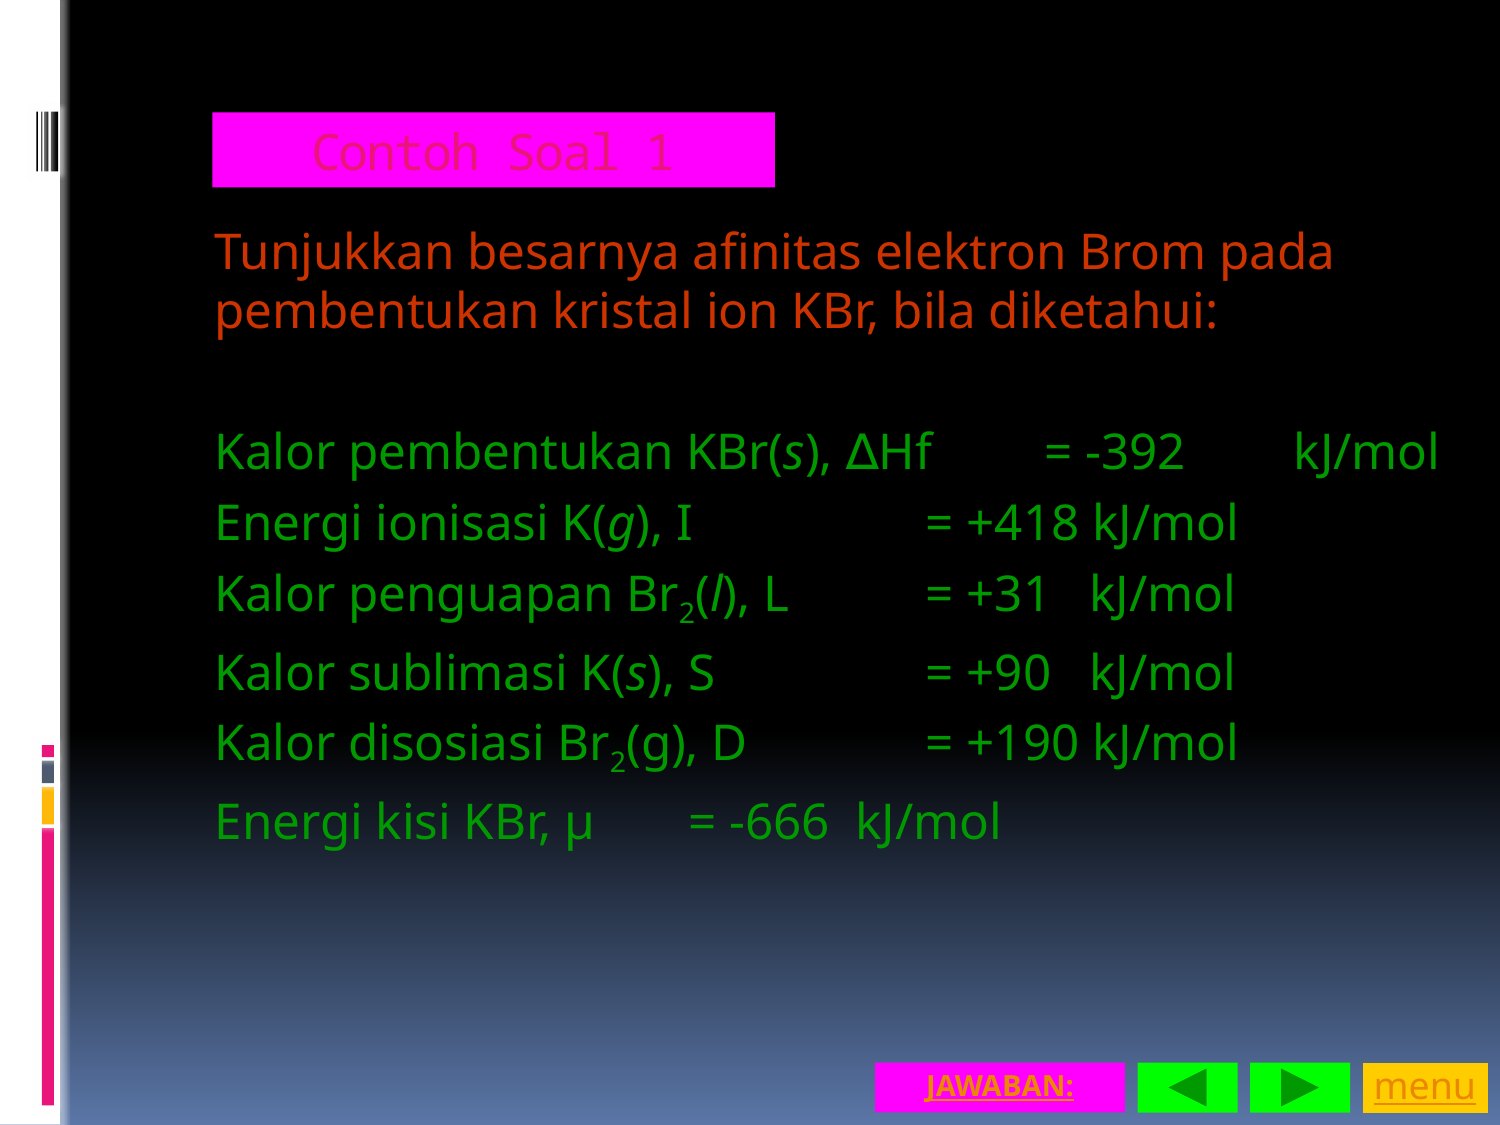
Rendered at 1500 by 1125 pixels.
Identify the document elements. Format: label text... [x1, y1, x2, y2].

text_box menu [1362, 1062, 1488, 1113]
text_box [1137, 1062, 1238, 1113]
text_box JAWABAN: [875, 1062, 1125, 1113]
list Tunjukkan besarnya afinitas elektron Brom pada pembentukan kristal ion KBr, bila diketahui: Kalor pembentukan KBr(s), ∆Hf = -392 kJ/mol Energi ionisasi K(g), I = +418 kJ/mol Kalor penguapan Br2(l), L = +31 kJ/mol Kalor sublimasi K(s), S = +90 kJ/mol Kalor disosiasi Br2(g), D = +190 kJ/mol Energi kisi KBr, µ = -666 kJ/mol [200, 212, 1463, 875]
text_box [1250, 1062, 1351, 1113]
title Contoh Soal 1 [212, 112, 775, 188]
